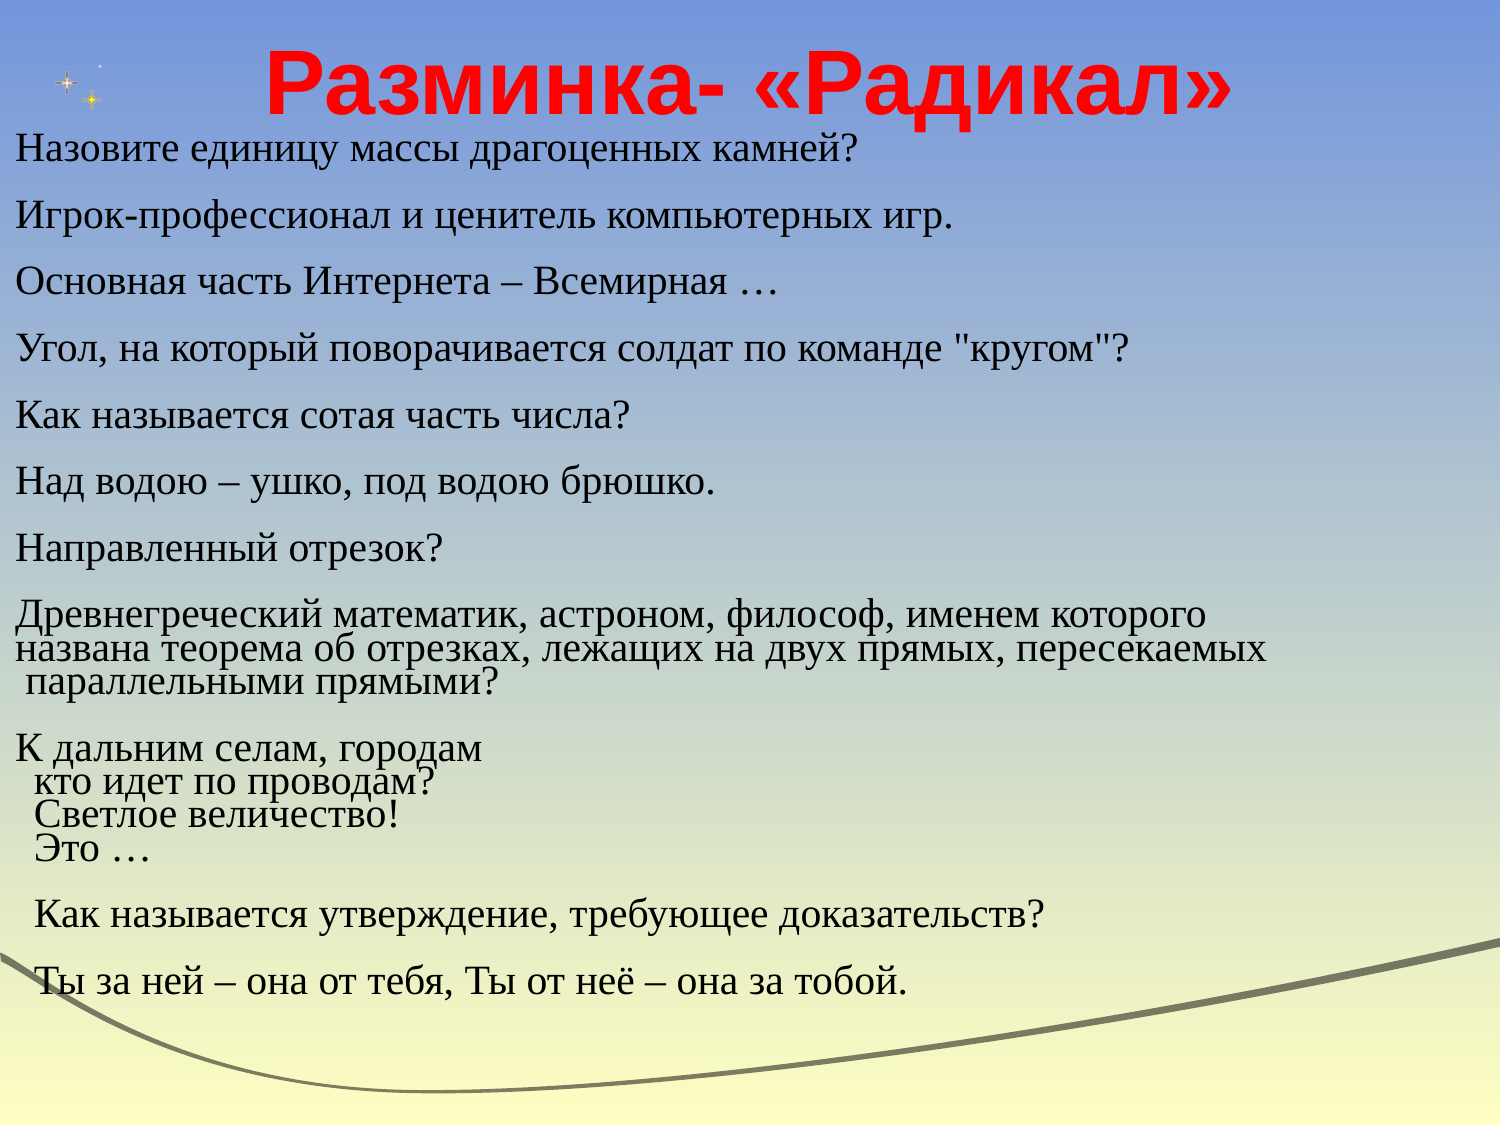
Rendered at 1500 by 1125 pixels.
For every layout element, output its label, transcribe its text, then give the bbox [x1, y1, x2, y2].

title Разминка- «Радикал» [74, 24, 1426, 131]
list Назовите единицу массы драгоценных камней? Игрок-профессионал и ценитель компьютерных игр. Основная часть Интернета – Всемирная … Угол, на который поворачивается солдат по команде "кругом"? Как называется сотая часть числа? Над водою – ушко, под водою брюшко. Направленный отрезок? Древнегреческий математик, астроном, философ, именем которого названа теорема об отрезках, лежащих на двух прямых, пересекаемых параллельными прямыми? К дальним селам, городам кто идет по проводам? Светлое величество! Это … Как называется утверждение, требующее доказательств? Ты за ней – она от тебя, Ты от неё – она за тобой. [0, 137, 1488, 1076]
picture [50, 50, 74, 116]
